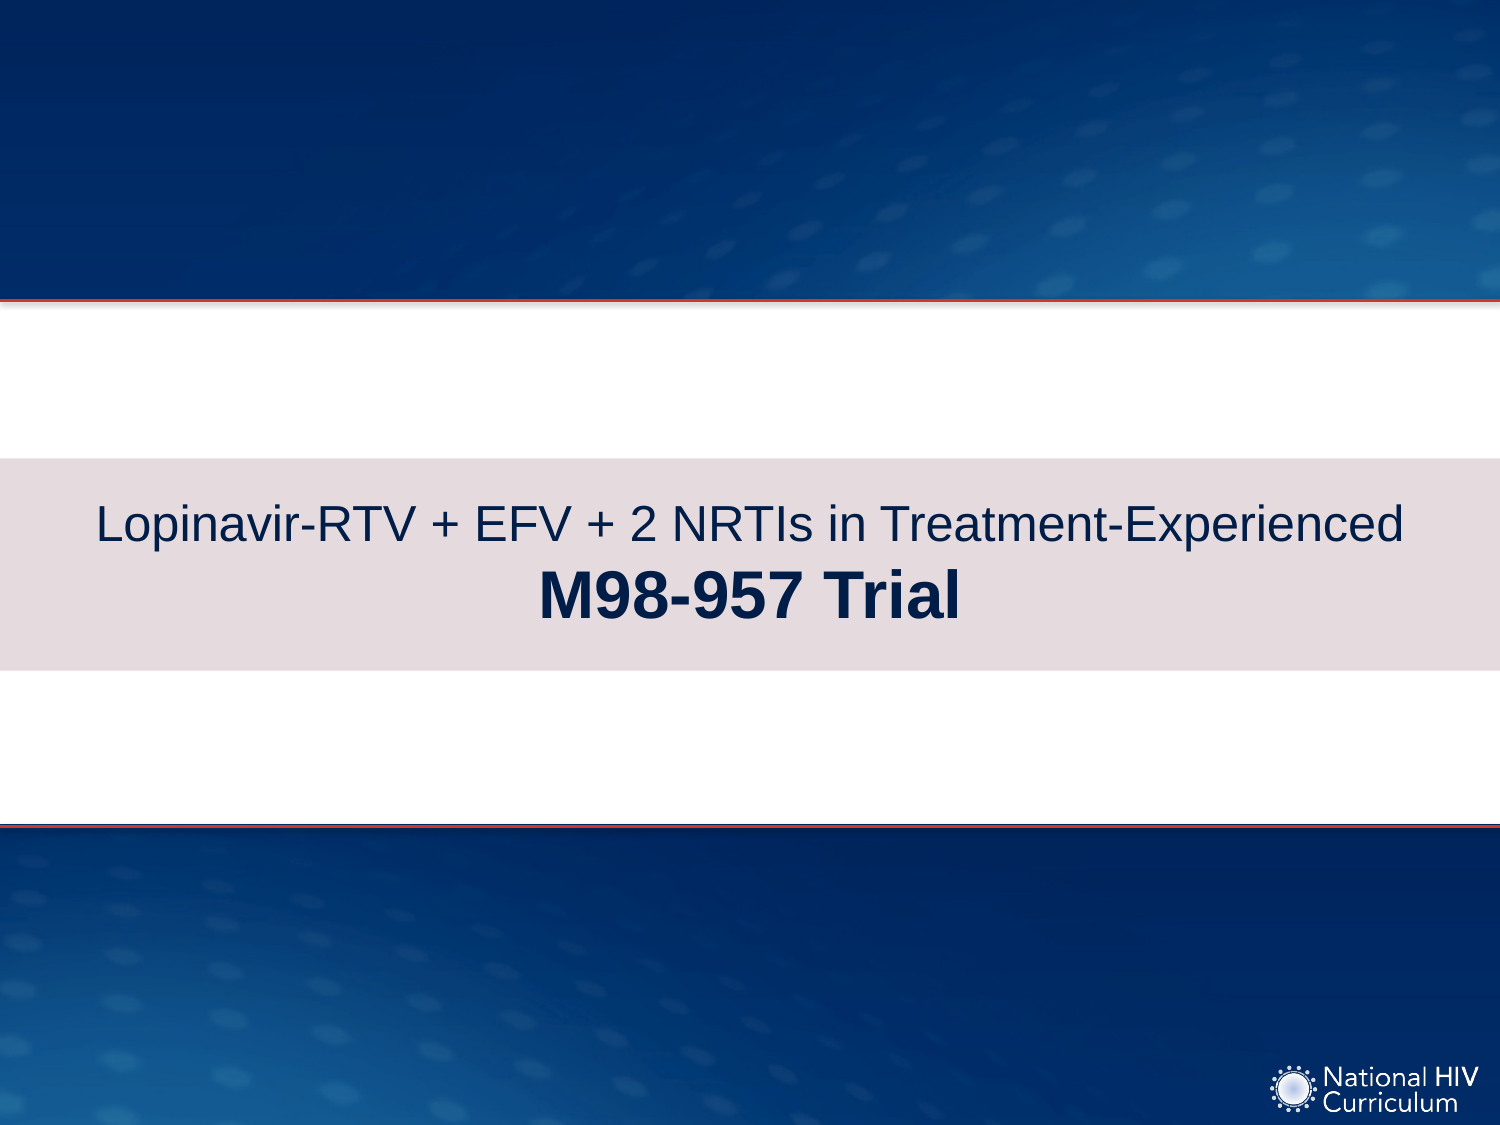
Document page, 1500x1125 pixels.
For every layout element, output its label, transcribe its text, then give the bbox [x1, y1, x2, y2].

picture [0, 828, 1500, 1125]
title Lopinavir-RTV + EFV + 2 NRTIs in Treatment-Experienced M98-957 Trial [75, 460, 1426, 670]
picture [0, 0, 1500, 299]
